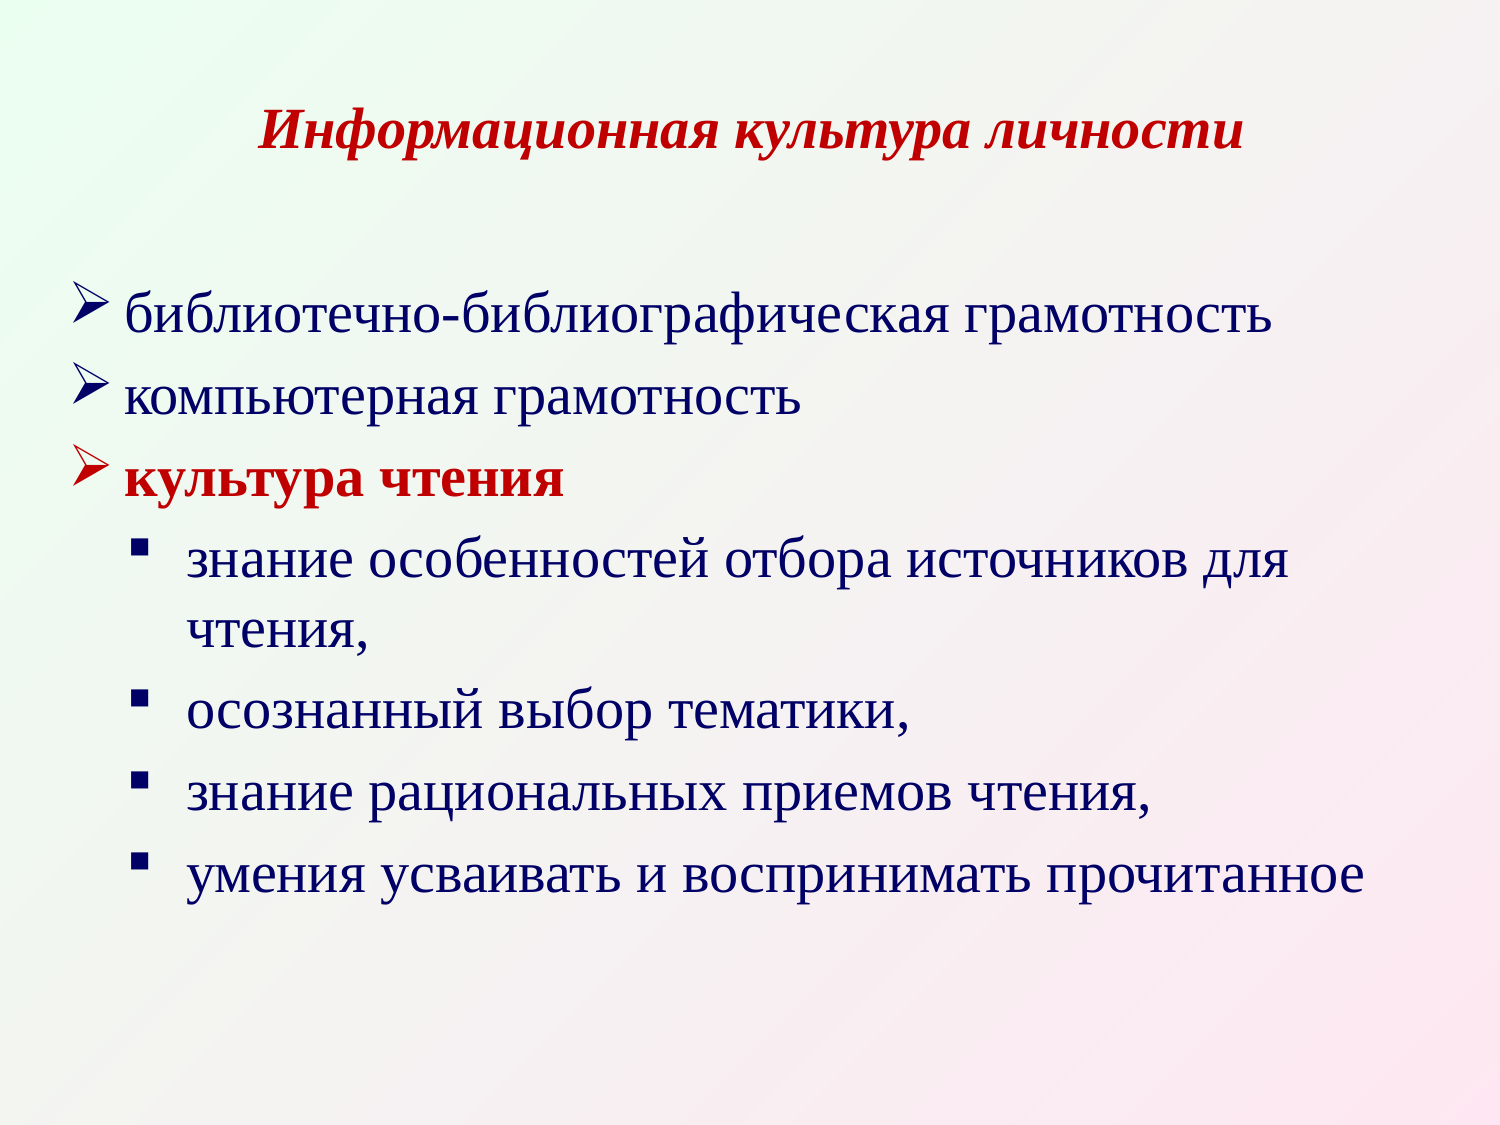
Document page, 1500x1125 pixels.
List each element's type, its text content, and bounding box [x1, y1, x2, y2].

list библиотечно-библиографическая грамотность компьютерная грамотность культура чтения знание особенностей отбора источников для чтения, осознанный выбор тематики, знание рациональных приемов чтения, умения усваивать и воспринимать прочитанное [53, 267, 1459, 1094]
title Информационная культура личности [41, 42, 1463, 208]
